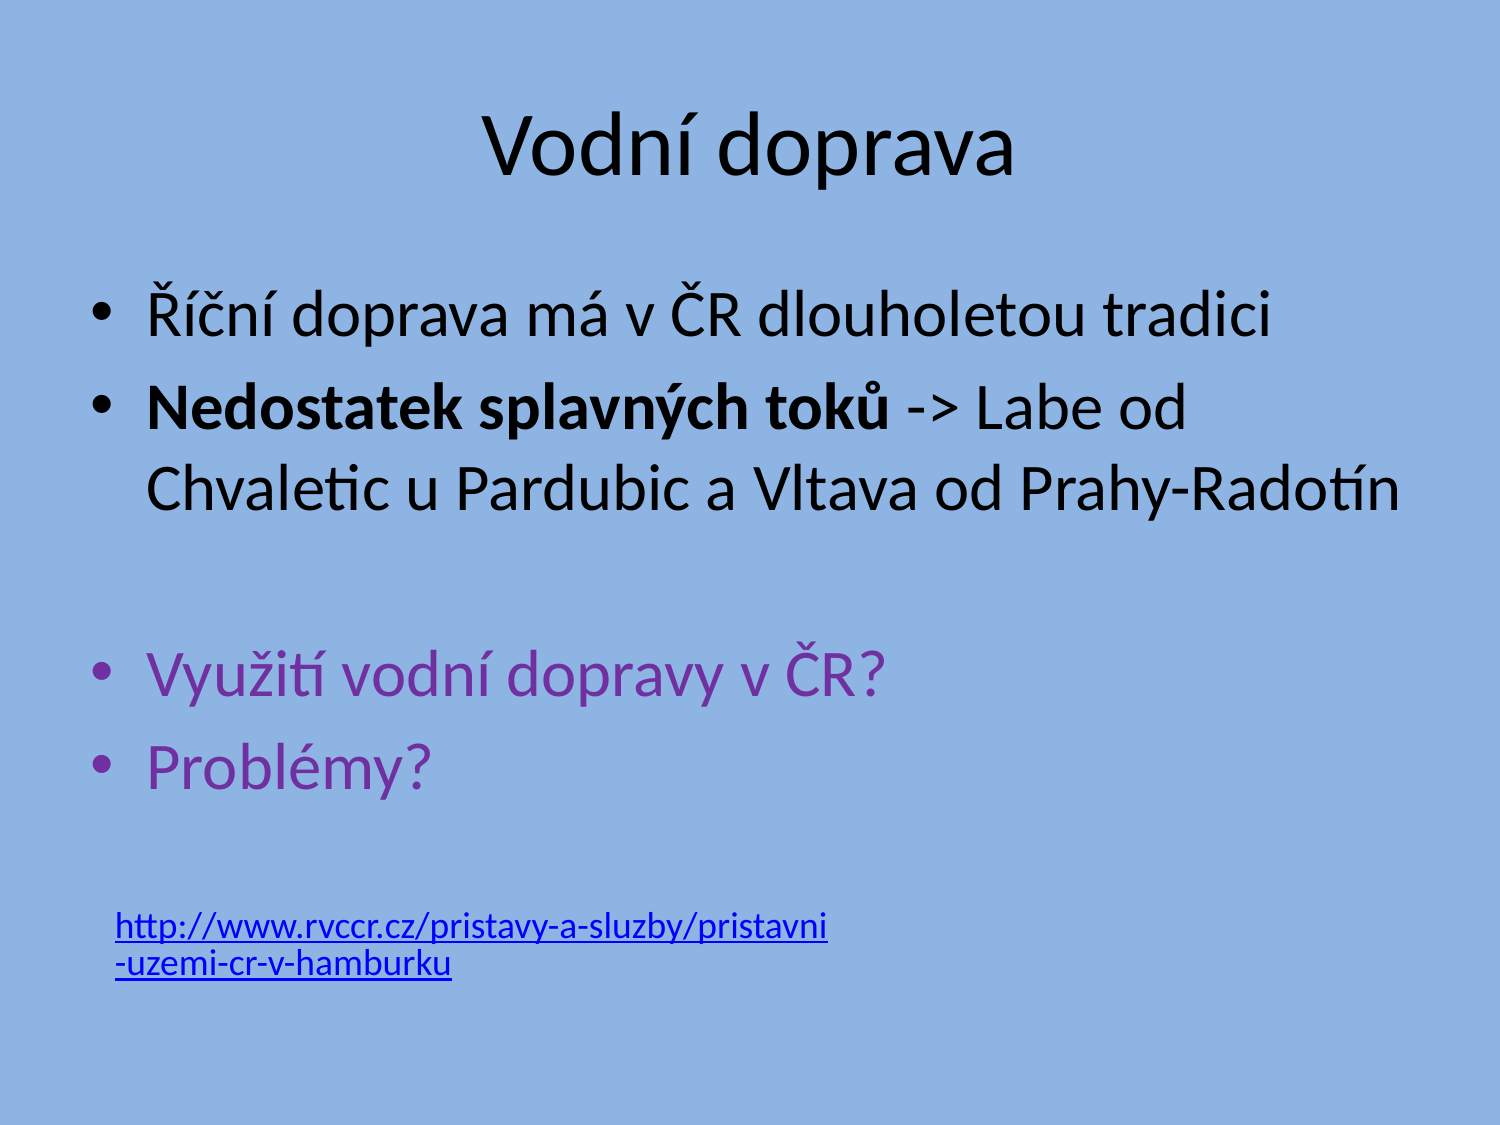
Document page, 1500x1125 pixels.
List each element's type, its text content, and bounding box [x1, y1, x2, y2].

list Říční doprava má v ČR dlouholetou tradici Nedostatek splavných toků -> Labe od Chvaletic u Pardubic a Vltava od Prahy-Radotín Využití vodní dopravy v ČR? Problémy? [75, 262, 1425, 1005]
text_box http://www.rvccr.cz/pristavy-a-sluzby/pristavni-uzemi-cr-v-hamburku [100, 893, 851, 953]
title Vodní doprava [75, 45, 1425, 233]
